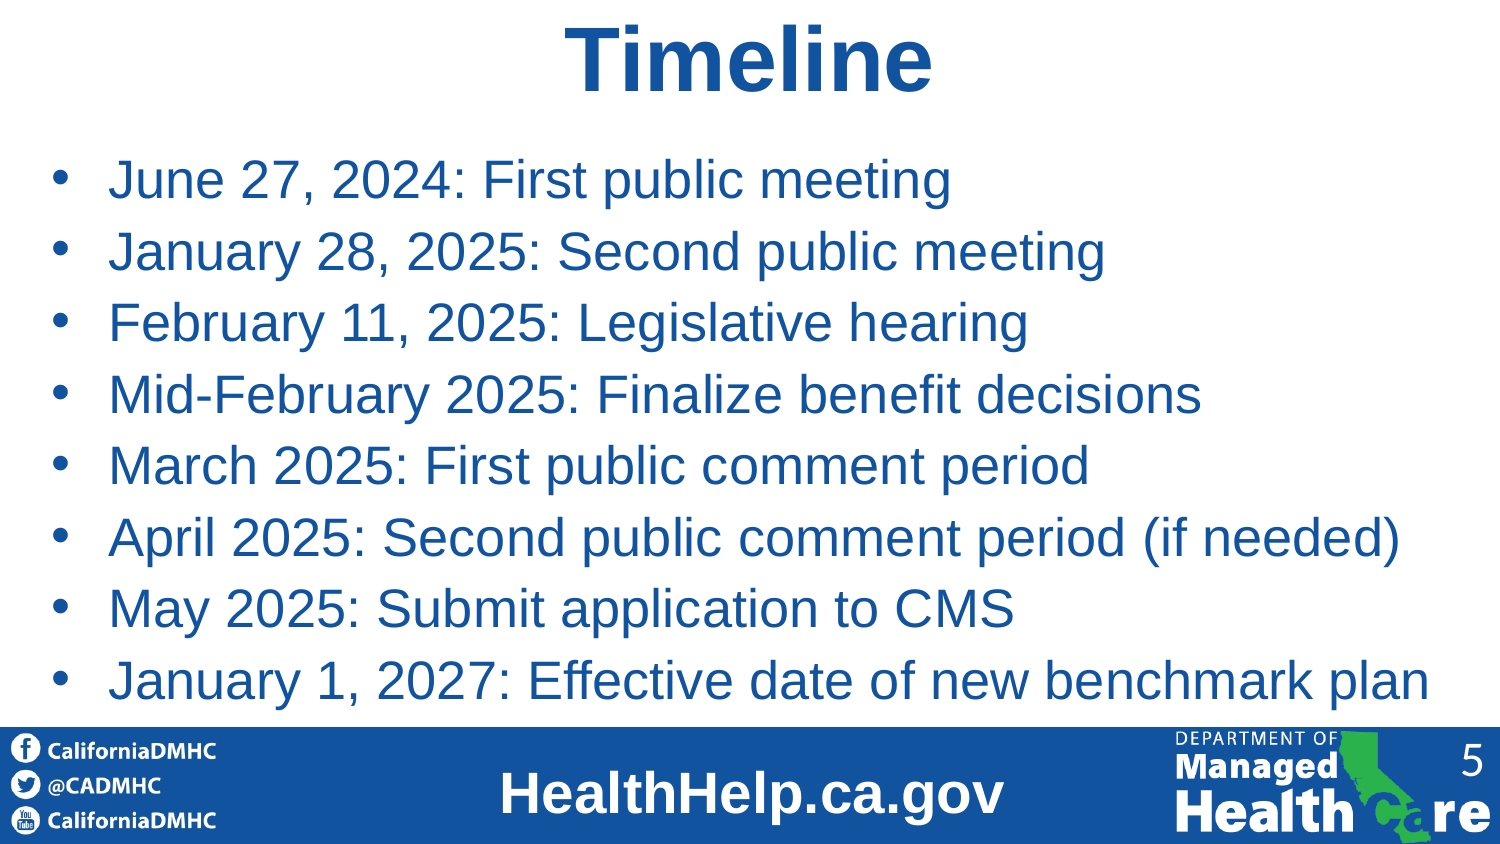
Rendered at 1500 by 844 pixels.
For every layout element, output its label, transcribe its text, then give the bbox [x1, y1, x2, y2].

picture [1175, 766, 1491, 844]
list June 27, 2024: First public meeting January 28, 2025: Second public meeting February 11, 2025: Legislative hearing Mid-February 2025: Finalize benefit decisions March 2025: First public comment period April 2025: Second public comment period (if needed) May 2025: Submit application to CMS January 1, 2027: Effective date of new benchmark plan [36, 130, 1469, 766]
title Timeline [0, 0, 1500, 111]
picture [0, 727, 257, 844]
slide_number 5 [1350, 734, 1500, 780]
picture [1469, 730, 1491, 734]
